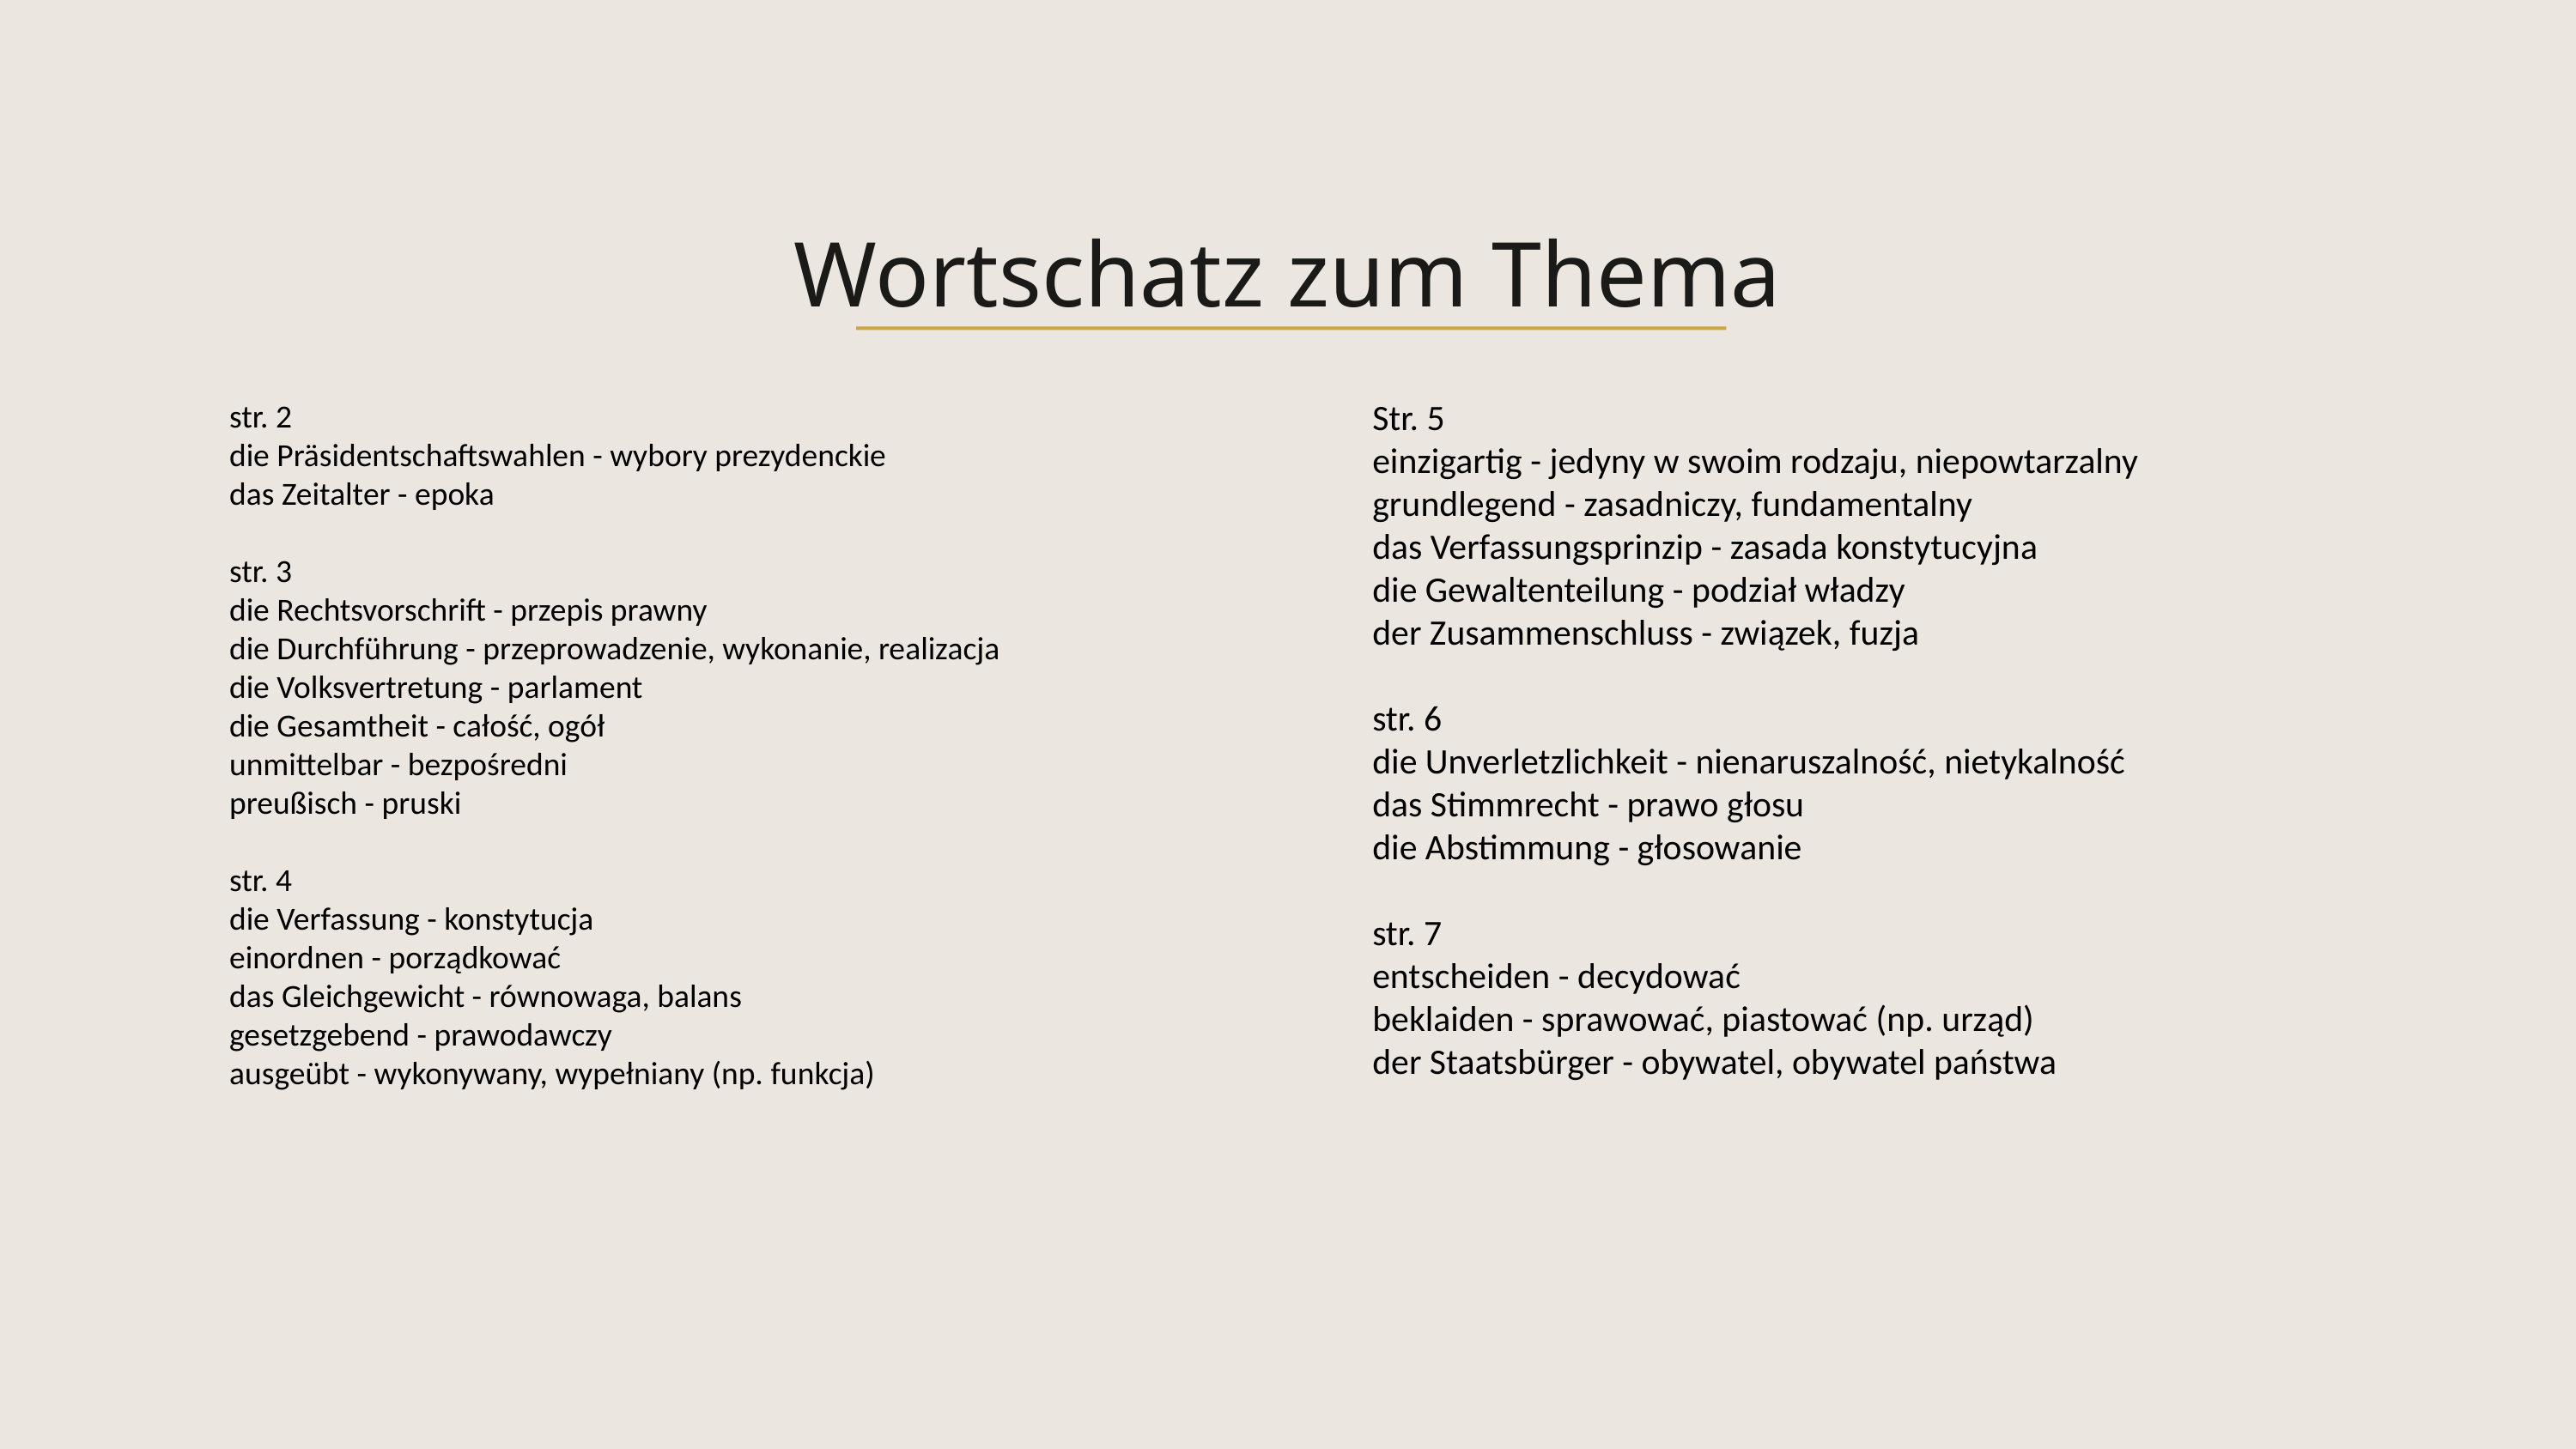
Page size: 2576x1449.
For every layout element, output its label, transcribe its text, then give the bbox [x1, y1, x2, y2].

text_box Wortschatz zum Thema [521, 226, 2055, 325]
text_box [856, 326, 1727, 330]
text_box str. 2 die Präsidentschaftswahlen - wybory prezydenckie das Zeitalter - epoka str. 3 die Rechtsvorschrift - przepis prawny die Durchführung - przeprowadzenie, wykonanie, realizacja die Volksvertretung - parlament die Gesamtheit - całość, ogół unmittelbar - bezpośredni preußisch - pruski str. 4 die Verfassung - konstytucja einordnen - porządkować das Gleichgewicht - równowaga, balans gesetzgebend - prawodawczy ausgeübt - wykonywany, wypełniany (np. funkcja) [229, 396, 1288, 1169]
text_box Str. 5 einzigartig - jedyny w swoim rodzaju, niepowtarzalny grundlegend - zasadniczy, fundamentalny das Verfassungsprinzip - zasada konstytucyjna die Gewaltenteilung - podział władzy der Zusammenschluss - związek, fuzja str. 6 die Unverletzlichkeit - nienaruszalność, nietykalność das Stimmrecht - prawo głosu die Abstimmung - głosowanie str. 7 entscheiden - decydować beklaiden - sprawować, piastować (np. urząd) der Staatsbürger - obywatel, obywatel państwa [1372, 394, 2432, 1125]
